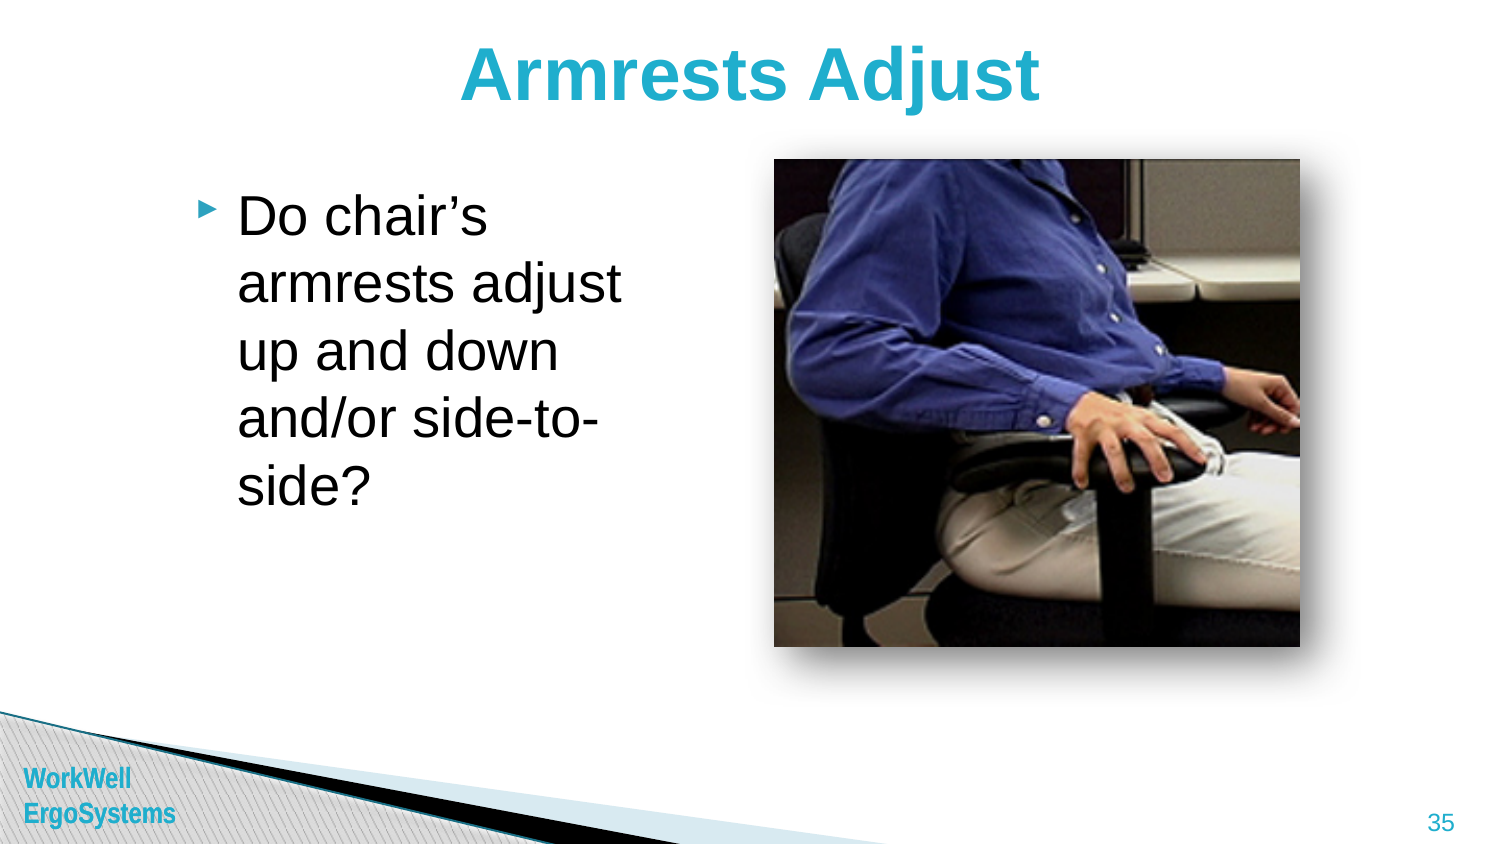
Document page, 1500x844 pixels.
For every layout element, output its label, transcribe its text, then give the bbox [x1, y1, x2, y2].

picture [774, 159, 1301, 648]
title Armrests Adjust [0, 0, 1500, 141]
slide_number 35 [1412, 798, 1473, 844]
list Do chair’s armrests adjust up and down and/or side-to-side? [162, 171, 688, 819]
